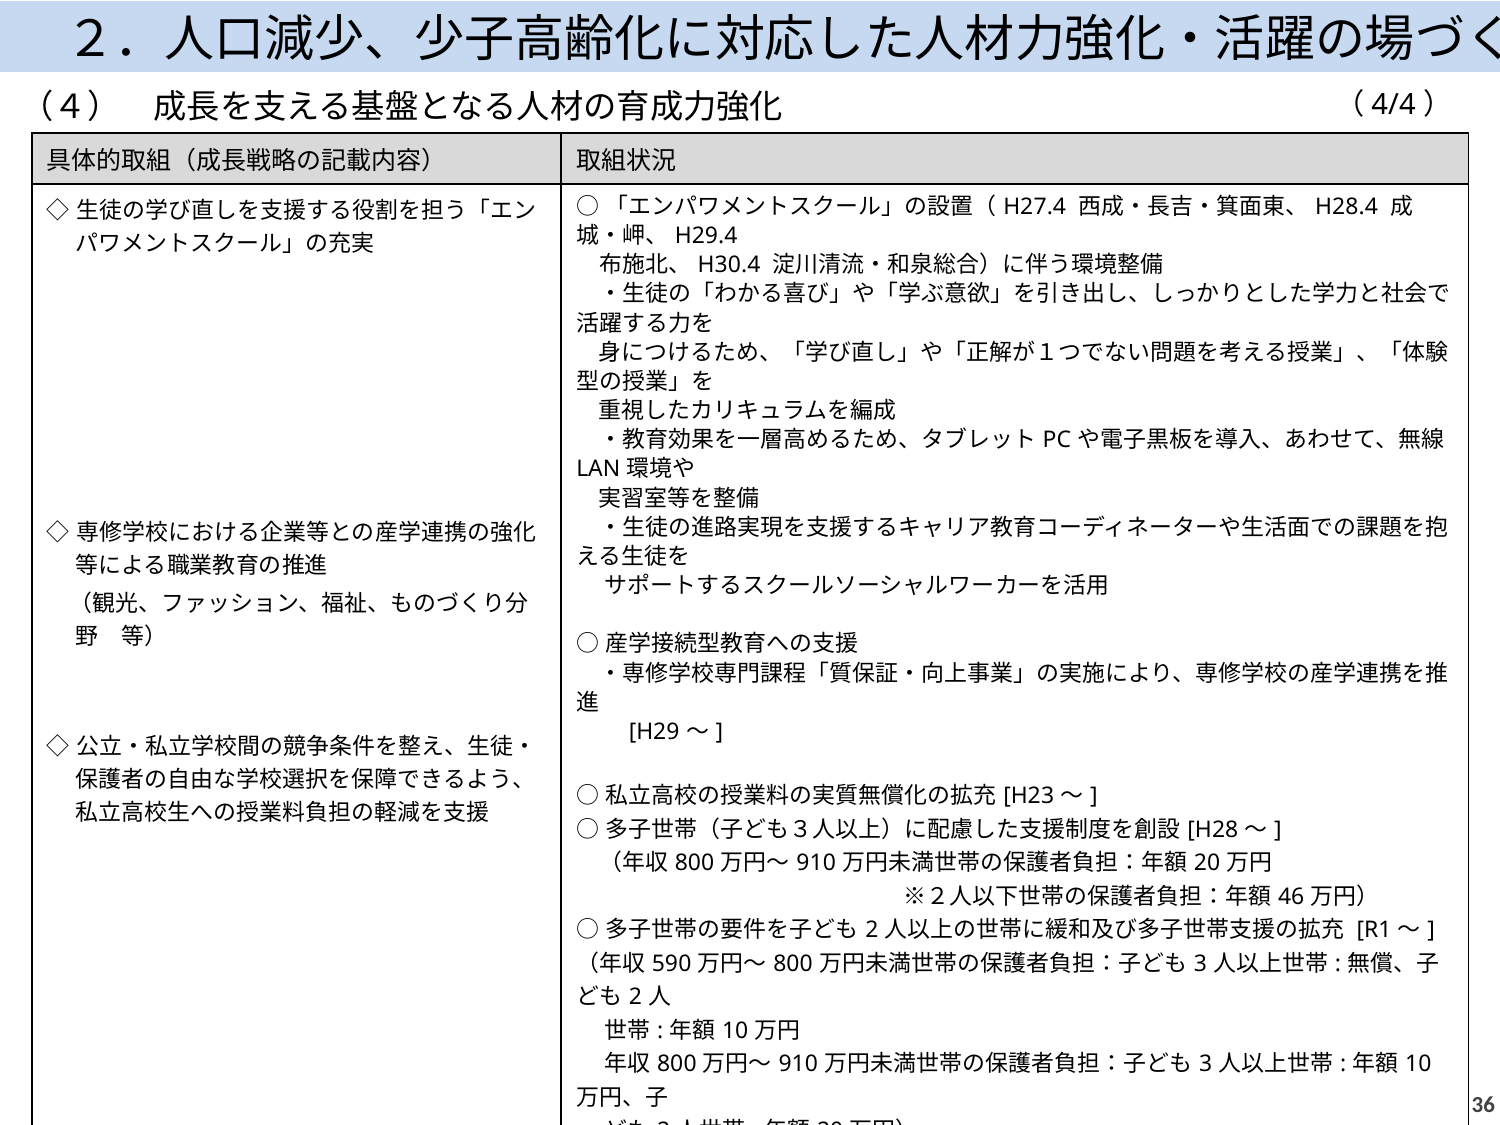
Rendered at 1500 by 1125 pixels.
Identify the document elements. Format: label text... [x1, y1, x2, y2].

slide_number 35 [1159, 1064, 1500, 1124]
table_header 取組状況 [562, 134, 1468, 183]
table_cell ◇生徒の学び直しを支援する役割を担う「エンパワメントスクール」の充実 ◇専修学校における企業等との産学連携の強化等による職業教育の推進 （観光、ファッション、福祉、ものづくり分野 等） ◇公立・私立学校間の競争条件を整え、生徒・保護者の自由な学校選択を保障できるよう、私立高校生への授業料負担の軽減を支援 [33, 185, 560, 1125]
text_box ２．人口減少、少子高齢化に対応した人材力強化・活躍の場づくり [0, 1, 1500, 72]
table_cell ○「エンパワメントスクール」の設置（H27.4 西成・長吉・箕面東、H28.4 成城・岬、H29.4 布施北、H30.4 淀川清流・和泉総合）に伴う環境整備 ・生徒の「わかる喜び」や「学ぶ意欲」を引き出し、しっかりとした学力と社会で活躍する力を 身につけるため、「学び直し」や「正解が１つでない問題を考える授業」、「体験型の授業」を 重視したカリキュラムを編成 ・教育効果を一層高めるため、タブレットPCや電子黒板を導入、あわせて、無線LAN環境や 実習室等を整備 ・生徒の進路実現を支援するキャリア教育コーディネーターや生活面での課題を抱える生徒を サポートするスクールソーシャルワーカーを活用 ○産学接続型教育への支援 ・専修学校専門課程「質保証・向上事業」の実施により、専修学校の産学連携を推進 [H29～] ○私立高校の授業料の実質無償化の拡充[H23～] ○多子世帯（子ども３人以上）に配慮した支援制度を創設[H28～] （年収800万円～910万円未満世帯の保護者負担：年額20万円 ※２人以下世帯の保護者負担：年額46万円） ○多子世帯の要件を子ども2人以上の世帯に緩和及び多子世帯支援の拡充 [R1～] （年収590万円～800万円未満世帯の保護者負担：子ども3人以上世帯:無償、子ども2人 世帯:年額10万円 年収800万円～910万円未満世帯の保護者負担：子ども3人以上世帯:年額10万円、子 ども2人世帯:年額20万円） 〇国の高等教育の修学支援新制度に府独自の制度を加え、府立大学と市立大学及び府大高 専の授業料等を支援[R2～] ・年収590万円未満世帯の入学料・授業料を全額支援、年収590万円～910万円未満世 帯については、多子世帯に配慮した支援を実施 [562, 185, 1468, 1125]
text_box （4/4） [1305, 78, 1483, 129]
table_header 具体的取組（成長戦略の記載内容） [33, 134, 560, 183]
text_box （４） 成長を支える基盤となる人材の育成力強化 [5, 78, 1164, 133]
